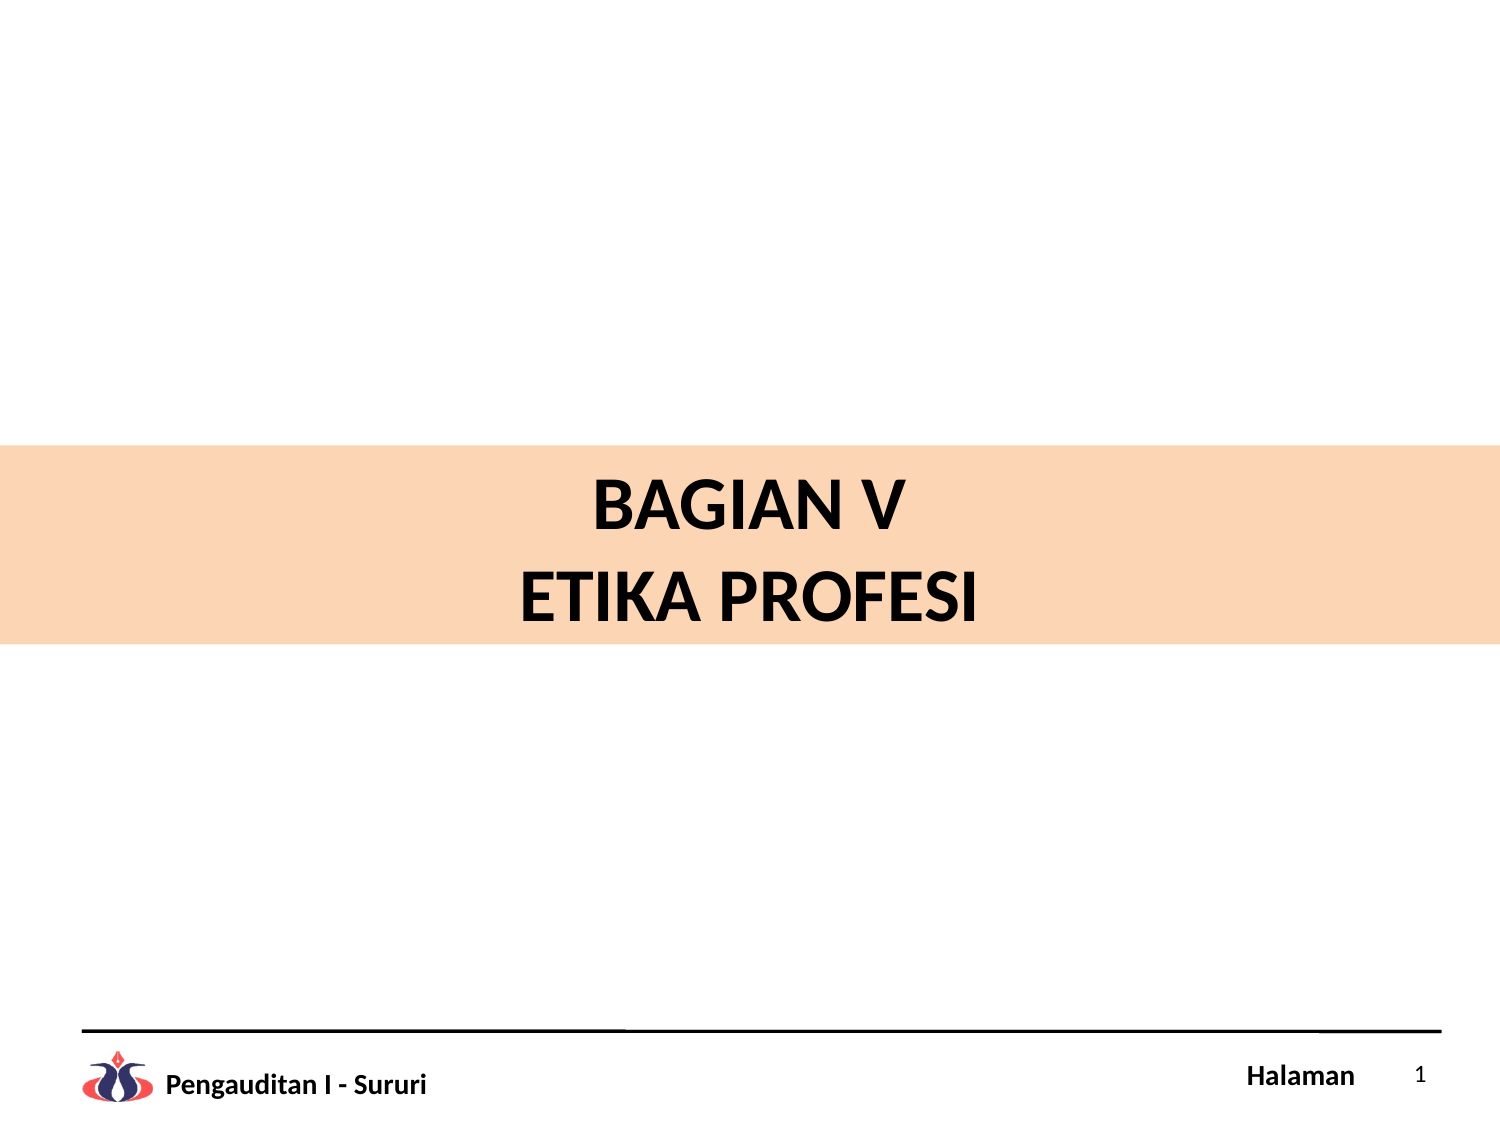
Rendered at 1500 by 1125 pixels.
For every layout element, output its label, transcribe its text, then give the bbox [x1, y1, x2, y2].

title BAGIAN V ETIKA PROFESI [0, 445, 1500, 645]
slide_number 1 [1364, 1042, 1442, 1103]
picture [82, 1051, 153, 1102]
